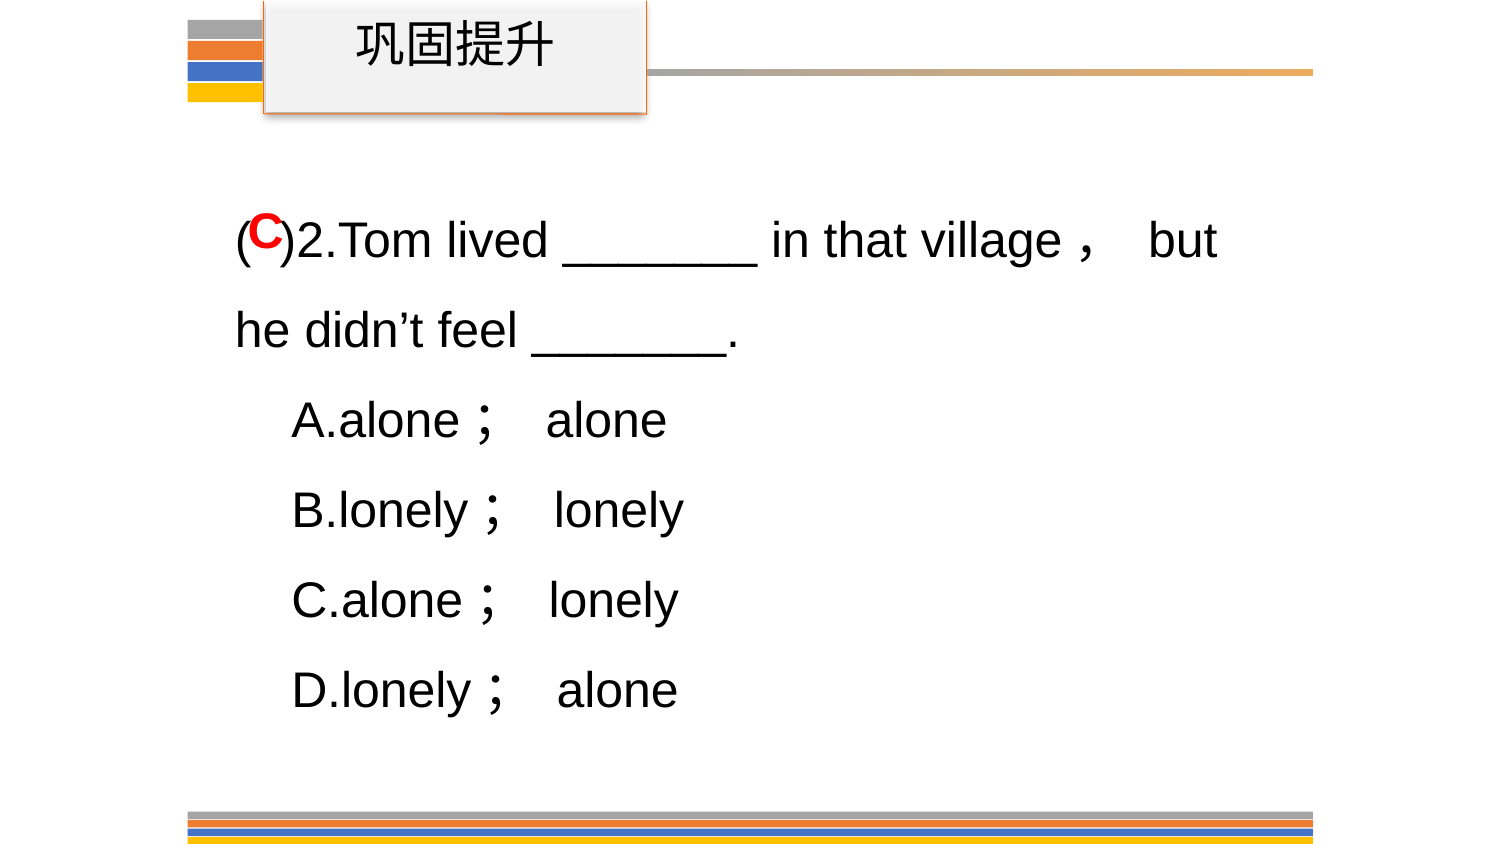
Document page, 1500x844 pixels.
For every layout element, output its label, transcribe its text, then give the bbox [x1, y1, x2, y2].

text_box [263, 0, 648, 115]
text_box [648, 69, 1314, 76]
text_box 巩固提升 [648, 6, 653, 69]
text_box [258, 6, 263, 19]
text_box ( )2.Tom lived _______ in that village， but he didn’t feel _______. A.alone； alone B.lonely； lonely C.alone； lonely D.lonely； alone [223, 172, 1284, 724]
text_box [187, 19, 263, 103]
text_box C [236, 192, 443, 265]
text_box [187, 811, 1313, 844]
